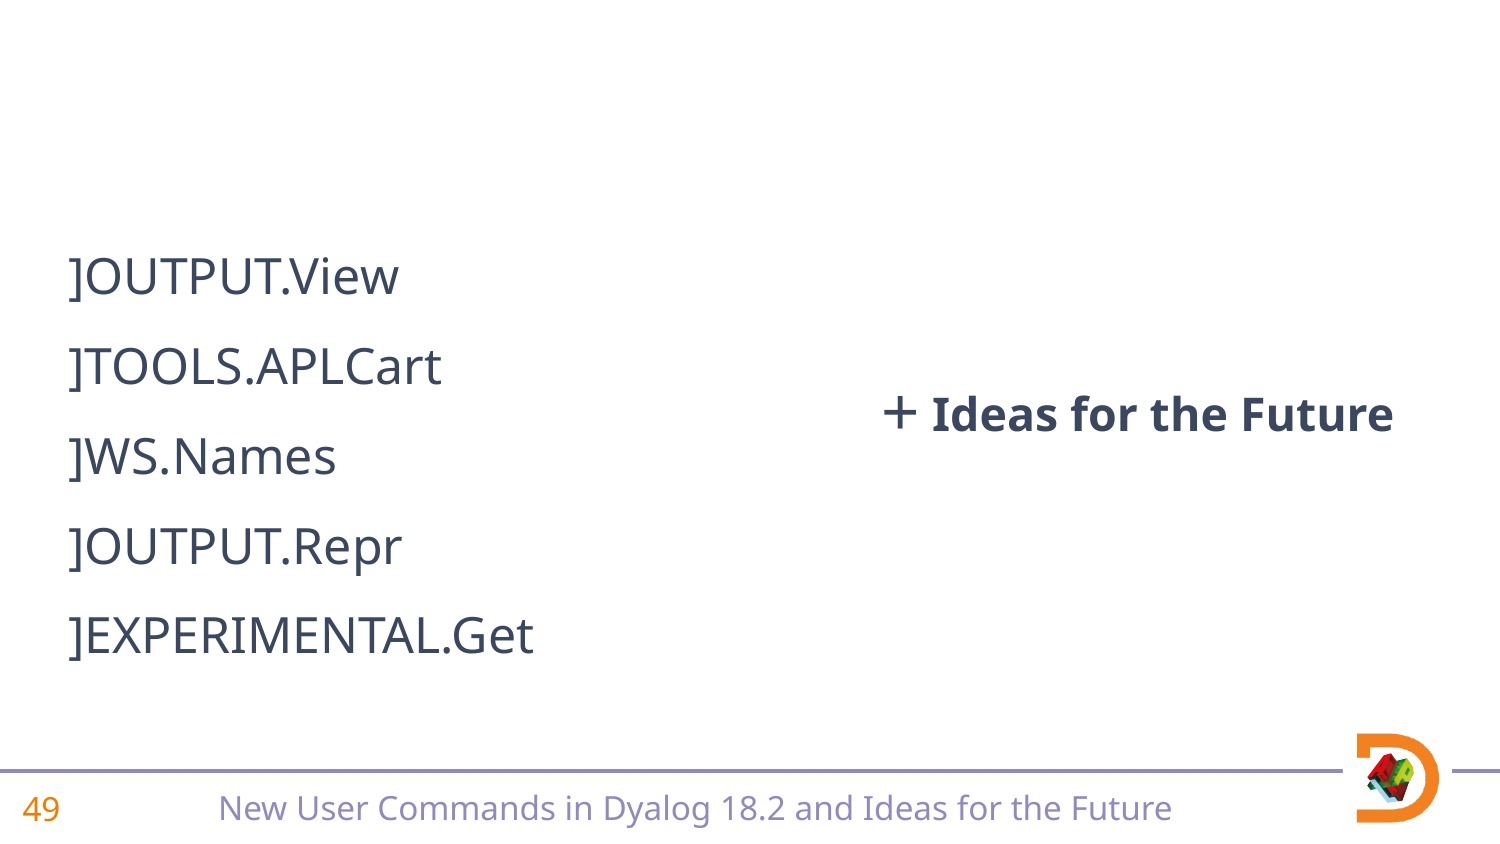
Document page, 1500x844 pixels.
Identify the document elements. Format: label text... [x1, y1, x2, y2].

text_box + Ideas for the Future [866, 336, 1415, 507]
text_box ]TOOLS.APLCart [53, 314, 585, 404]
text_box ]OUTPUT.View [53, 207, 585, 314]
text_box ]WS.Names [53, 404, 585, 493]
text_box ]EXPERIMENTAL.Get [53, 566, 664, 673]
picture [1342, 723, 1453, 833]
text_box ]OUTPUT.Repr [53, 493, 585, 583]
